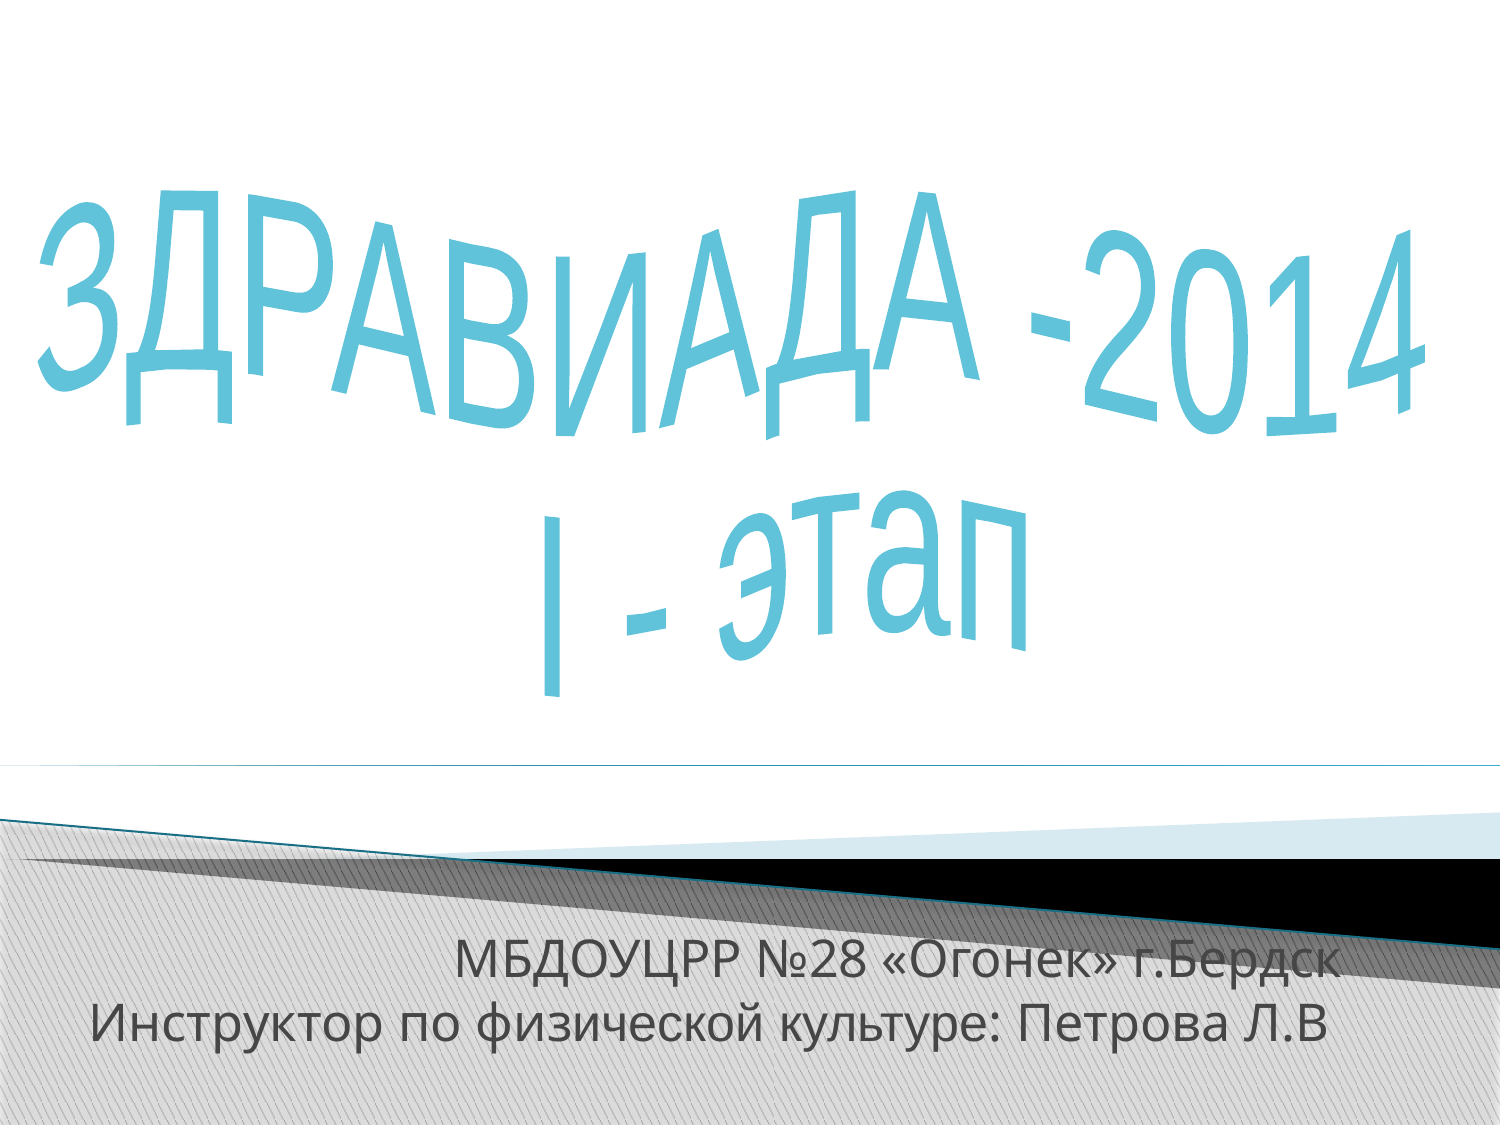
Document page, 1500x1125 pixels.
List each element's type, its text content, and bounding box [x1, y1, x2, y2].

picture [1351, 938, 1500, 989]
picture [5, 859, 1182, 924]
subtitle МБДОУЦРР №28 «Огонек» г.Бердск Инструктор по физической культуре: Петрова Л.В [74, 924, 1351, 1125]
